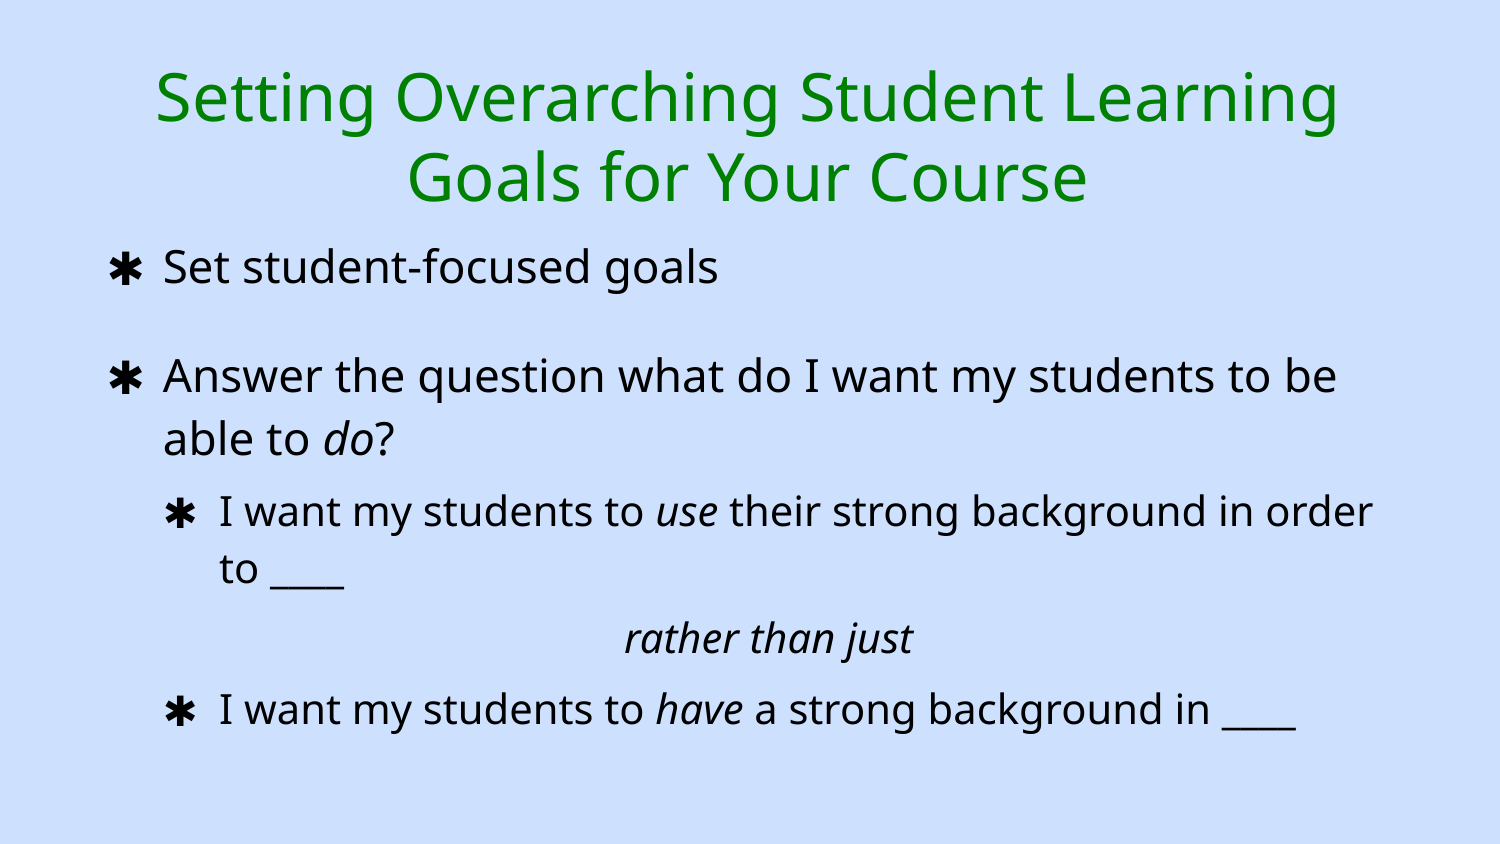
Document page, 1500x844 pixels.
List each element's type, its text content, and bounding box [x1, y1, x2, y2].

list Set student-focused goals Answer the question what do I want my students to be able to do? I want my students to use their strong background in order to ____ rather than just I want my students to have a strong background in ____ [91, 221, 1390, 806]
title Setting Overarching Student Learning Goals for Your Course [107, 46, 1390, 186]
